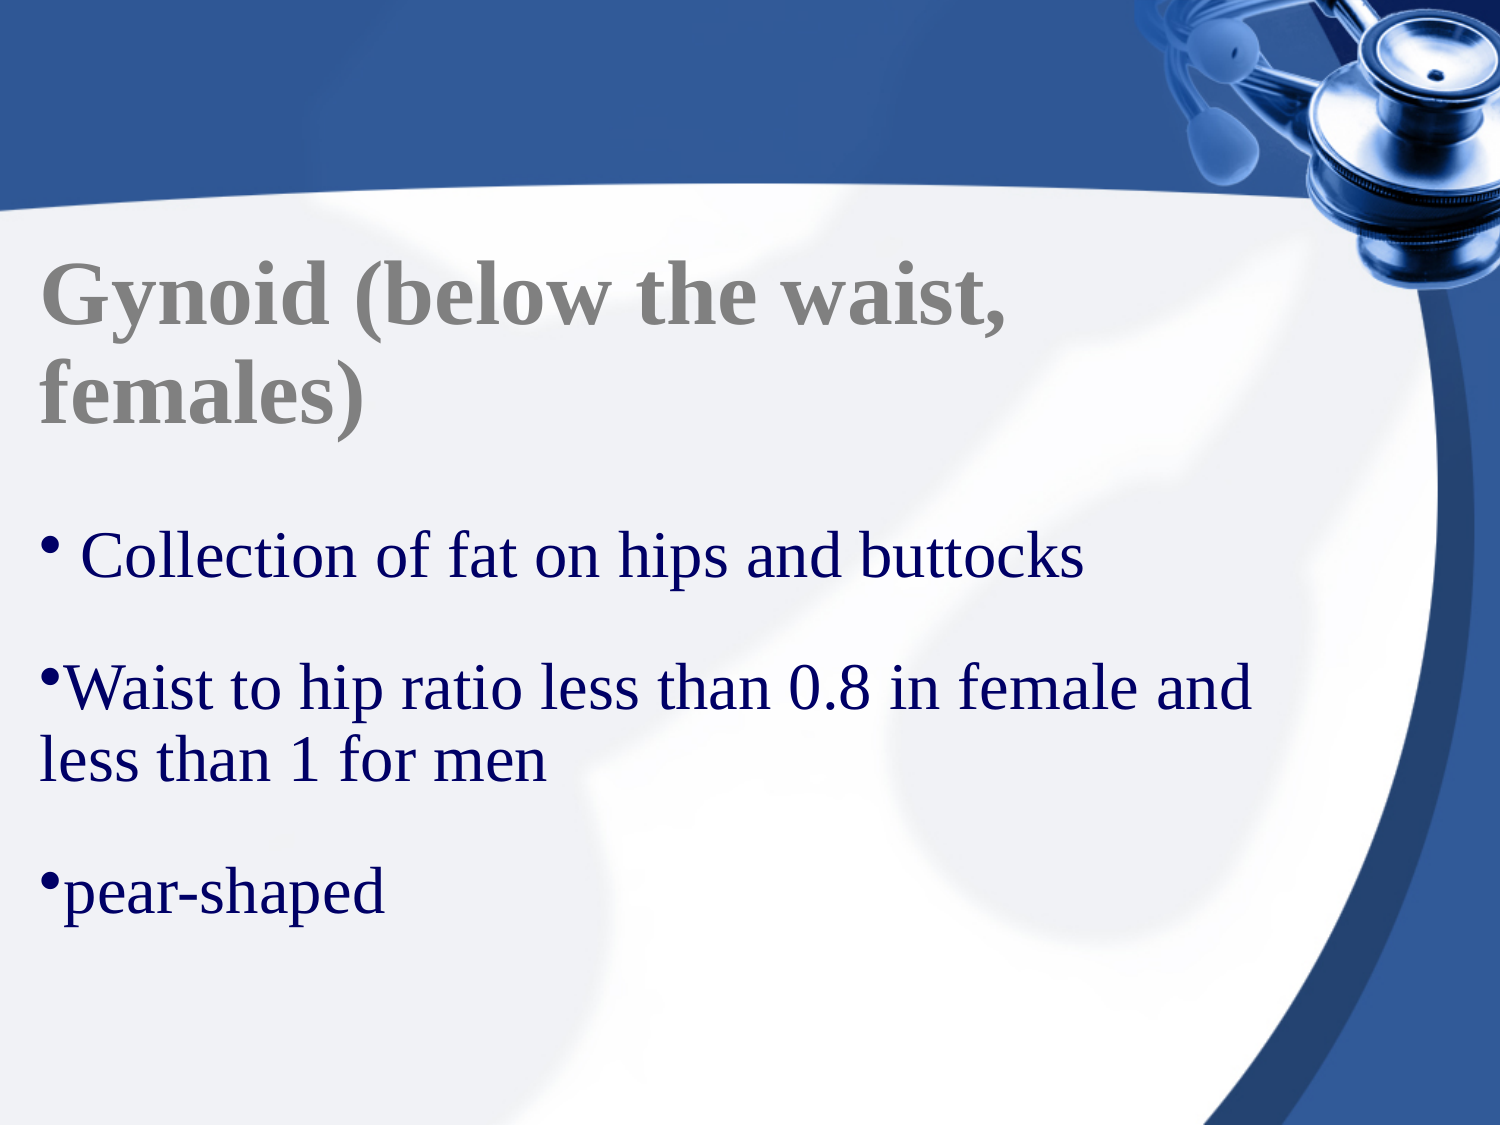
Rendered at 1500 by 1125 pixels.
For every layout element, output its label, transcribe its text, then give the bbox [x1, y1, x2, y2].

picture [0, 0, 1500, 1125]
list Gynoid (below the waist, females) Collection of fat on hips and buttocks Waist to hip ratio less than 0.8 in female and less than 1 for men pear-shaped [24, 237, 1288, 1013]
